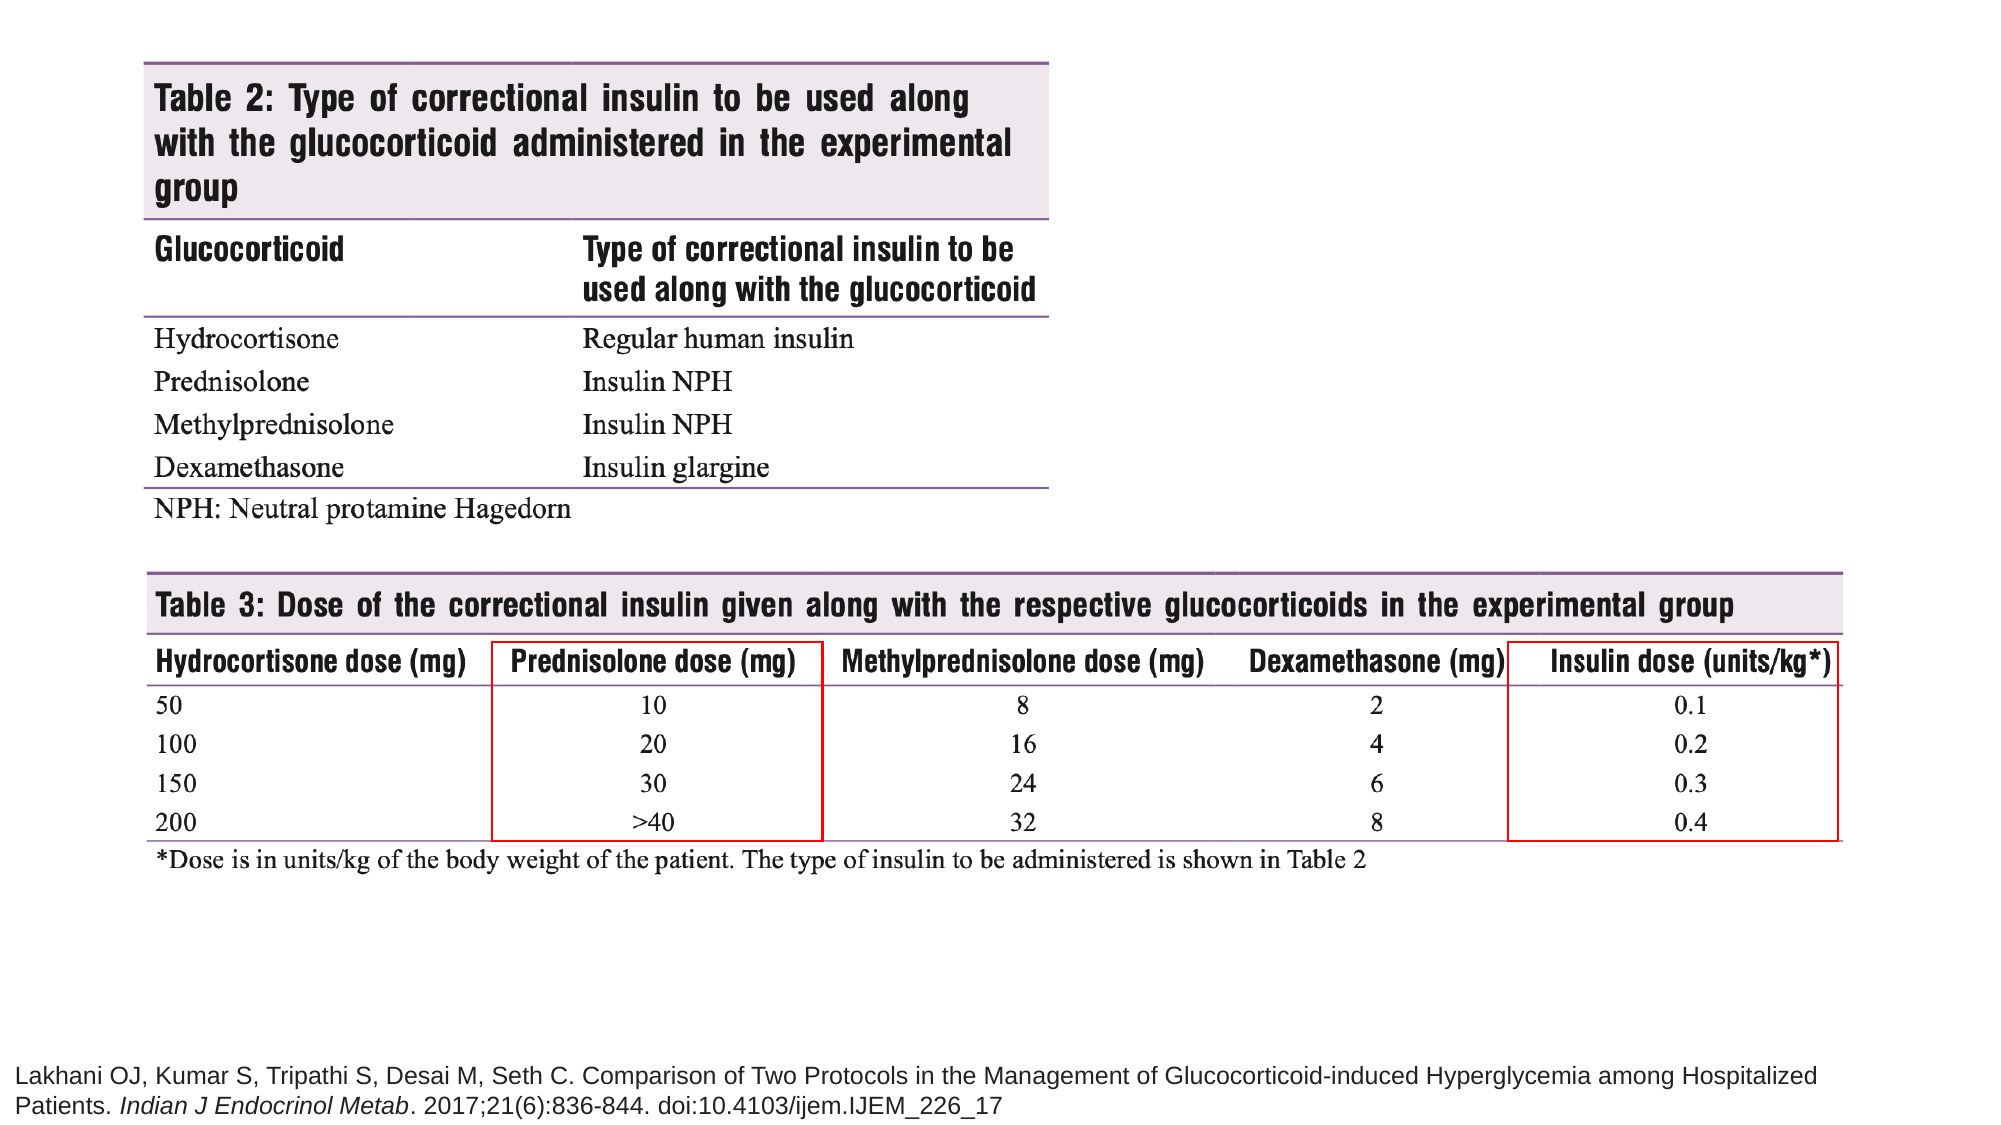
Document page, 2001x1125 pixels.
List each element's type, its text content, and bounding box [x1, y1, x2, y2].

picture [137, 56, 1064, 533]
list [137, 567, 1863, 879]
text_box Lakhani OJ, Kumar S, Tripathi S, Desai M, Seth C. Comparison of Two Protocols in the Management of Glucocorticoid-induced Hyperglycemia among Hospitalized Patients. Indian J Endocrinol Metab. 2017;21(6):836-844. doi:10.4103/ijem.IJEM_226_17 [0, 1052, 2000, 1125]
